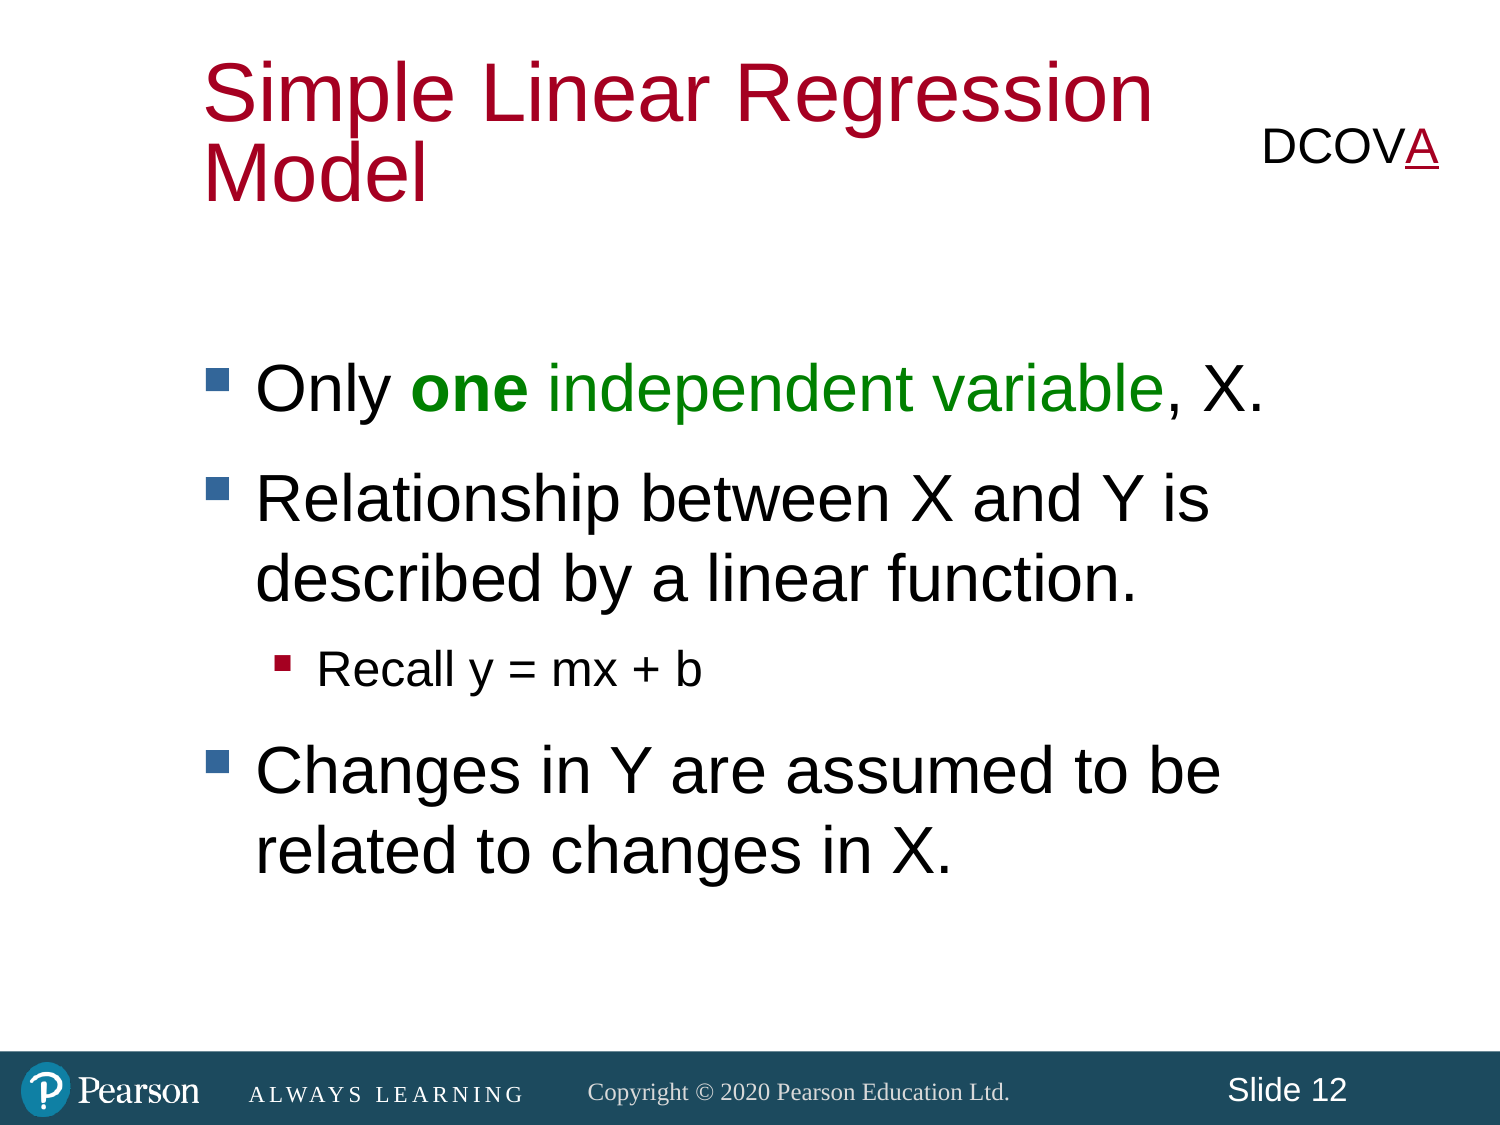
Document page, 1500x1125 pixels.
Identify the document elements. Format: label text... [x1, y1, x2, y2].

list Only one independent variable, X. Relationship between X and Y is described by a linear function. Recall y = mx + b Changes in Y are assumed to be related to changes in X. [188, 337, 1327, 965]
picture [21, 1062, 199, 1117]
text_box DCOVA [1231, 106, 1469, 181]
title Simple Linear Regression Model [188, 62, 1350, 225]
